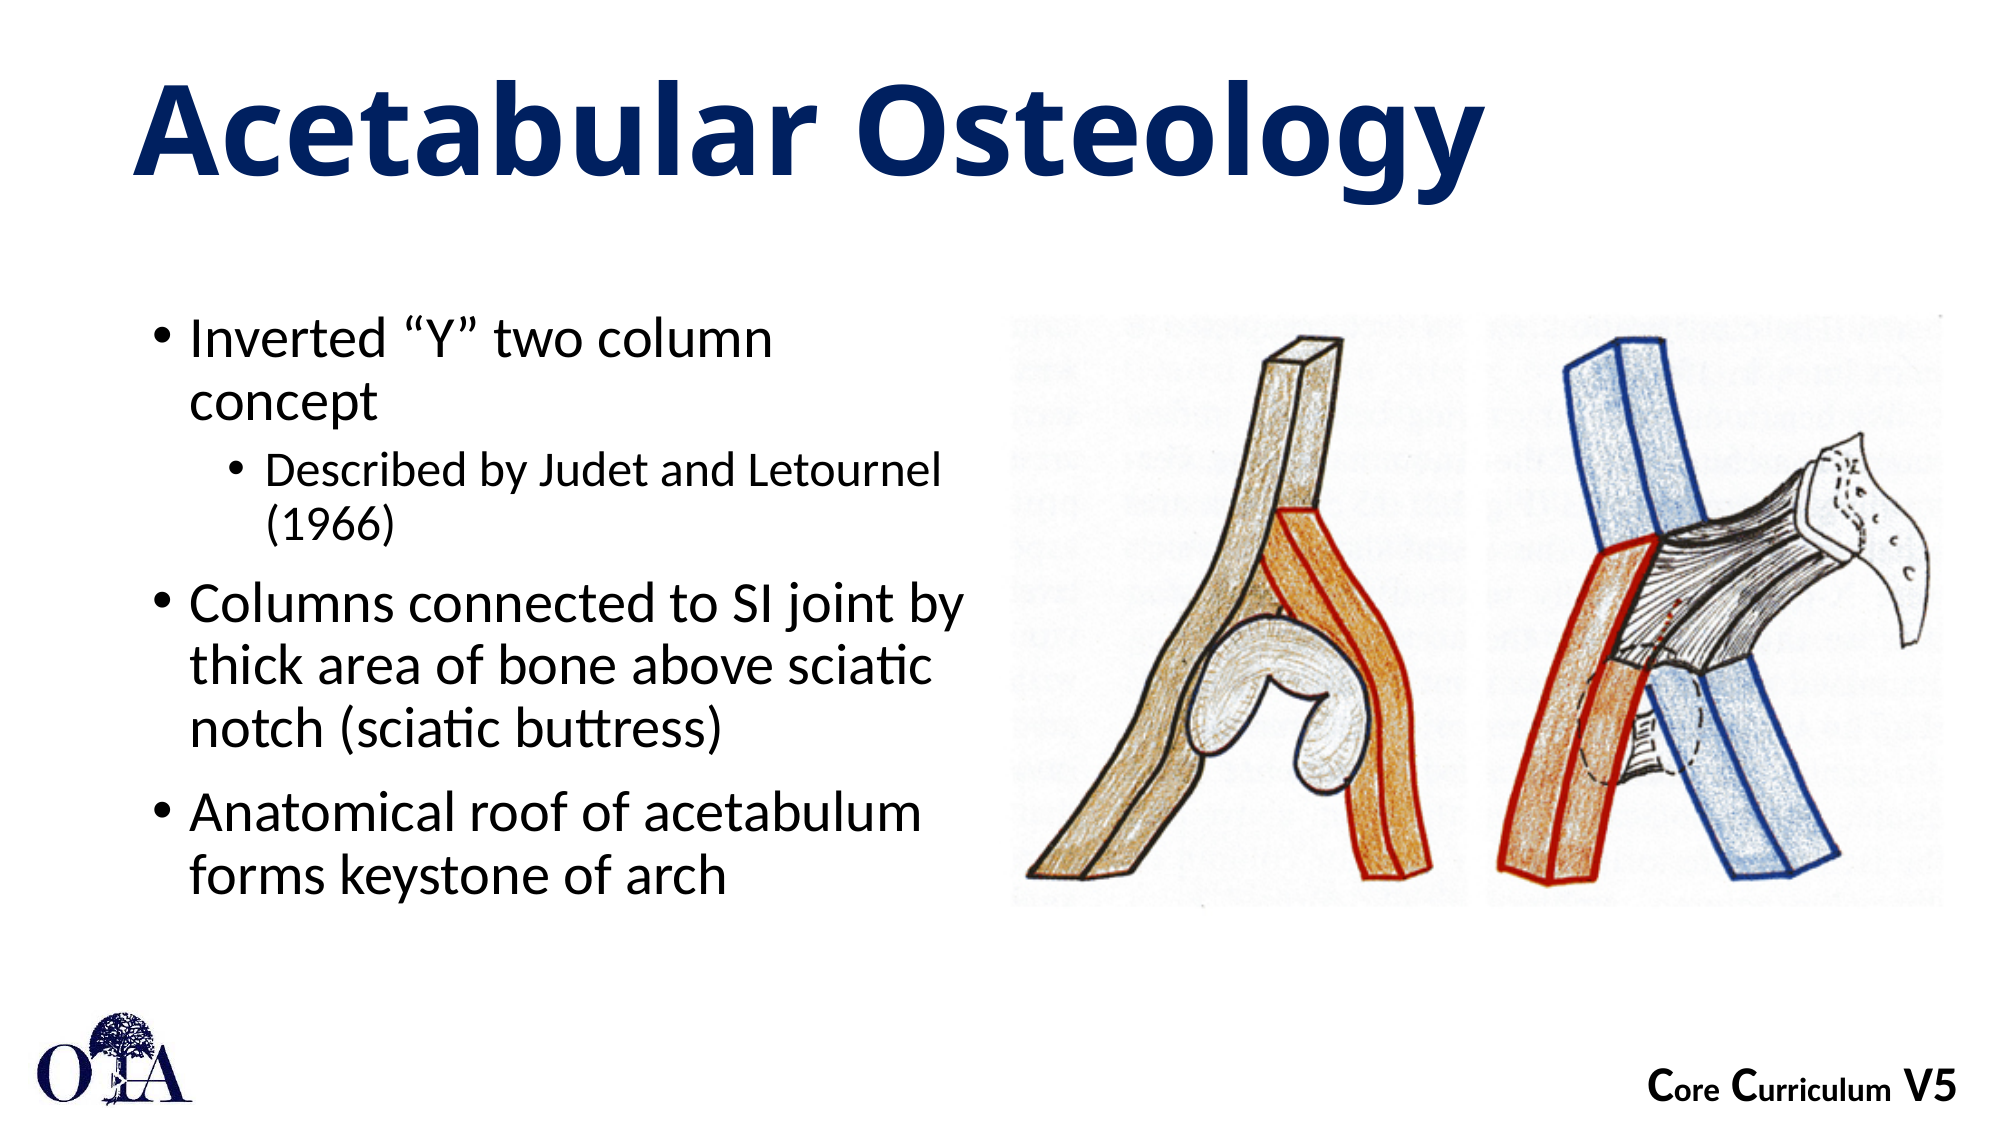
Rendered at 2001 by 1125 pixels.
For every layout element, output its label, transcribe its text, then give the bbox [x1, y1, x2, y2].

picture [28, 1010, 200, 1108]
text_box Inverted “Y” two column concept Described by Judet and Letournel (1966) Columns connected to SI joint by thick area of bone above sciatic notch (sciatic buttress) Anatomical roof of acetabulum forms keystone of arch [137, 299, 988, 1014]
text_box Acetabular Osteology [118, 0, 1844, 273]
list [999, 299, 1945, 916]
